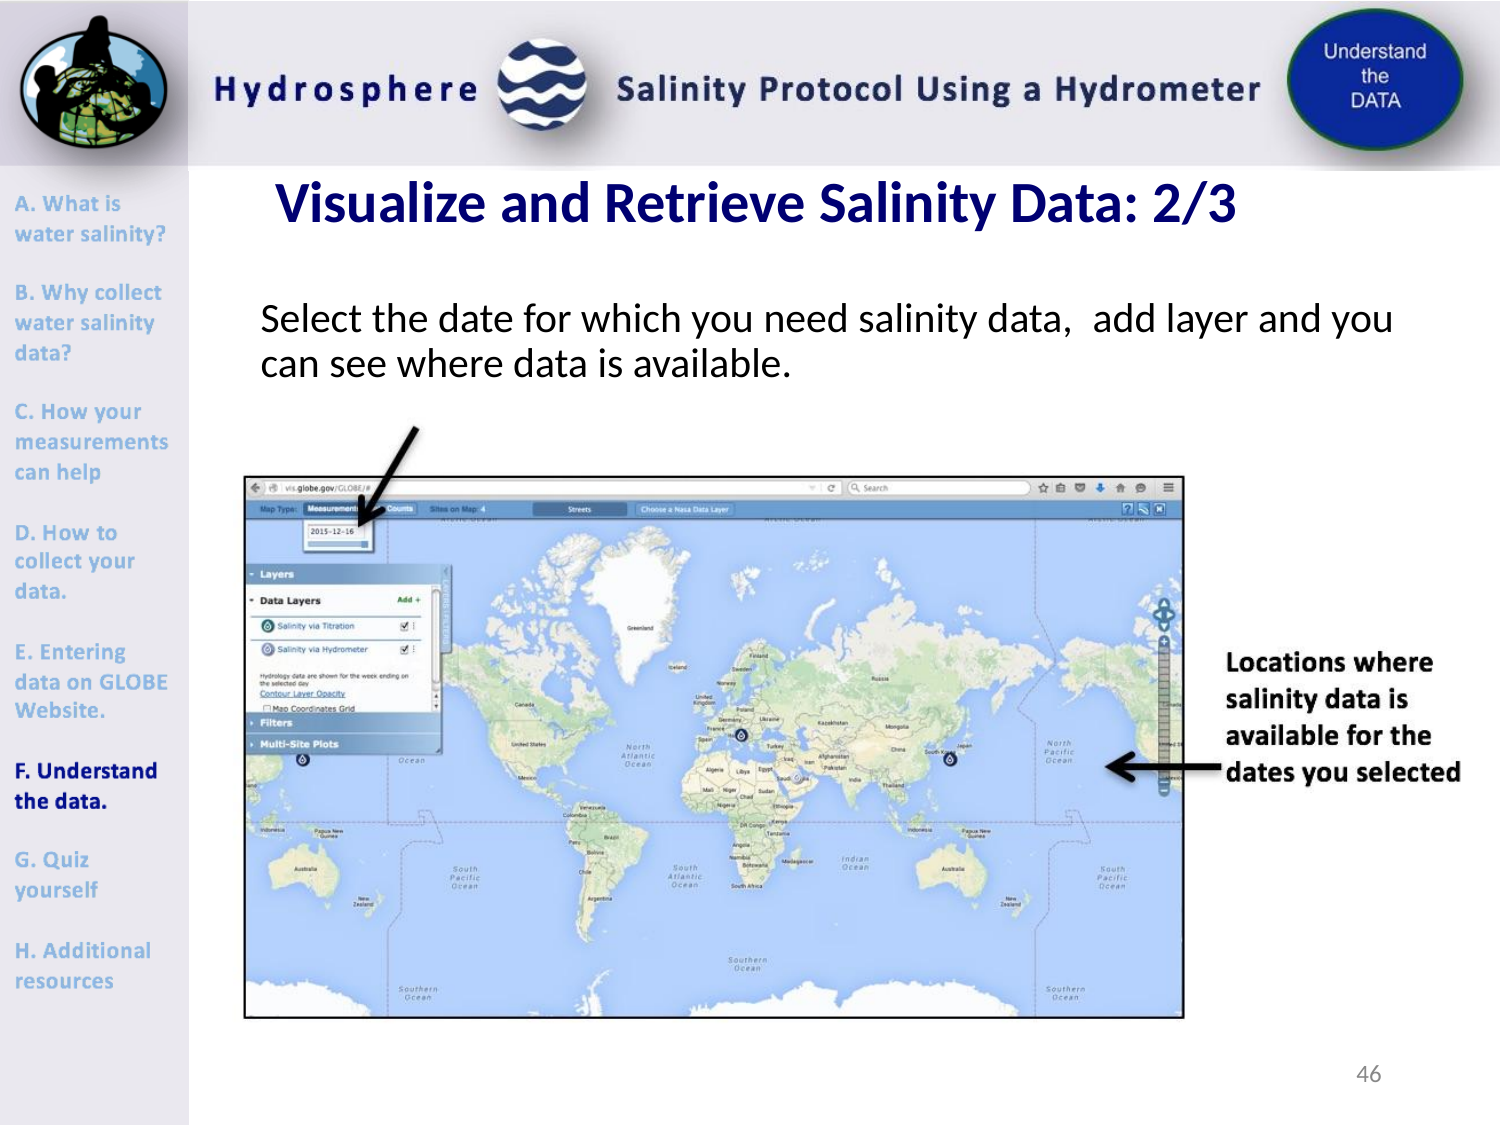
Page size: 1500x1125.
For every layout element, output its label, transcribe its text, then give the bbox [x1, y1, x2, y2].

title Visualize and Retrieve Salinity Data: 2/3 [260, 179, 1500, 313]
text_box Select the date for which you need salinity data, add layer and you can see where data is available. [245, 289, 1443, 397]
picture [0, 0, 1500, 1125]
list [214, 398, 1500, 1098]
